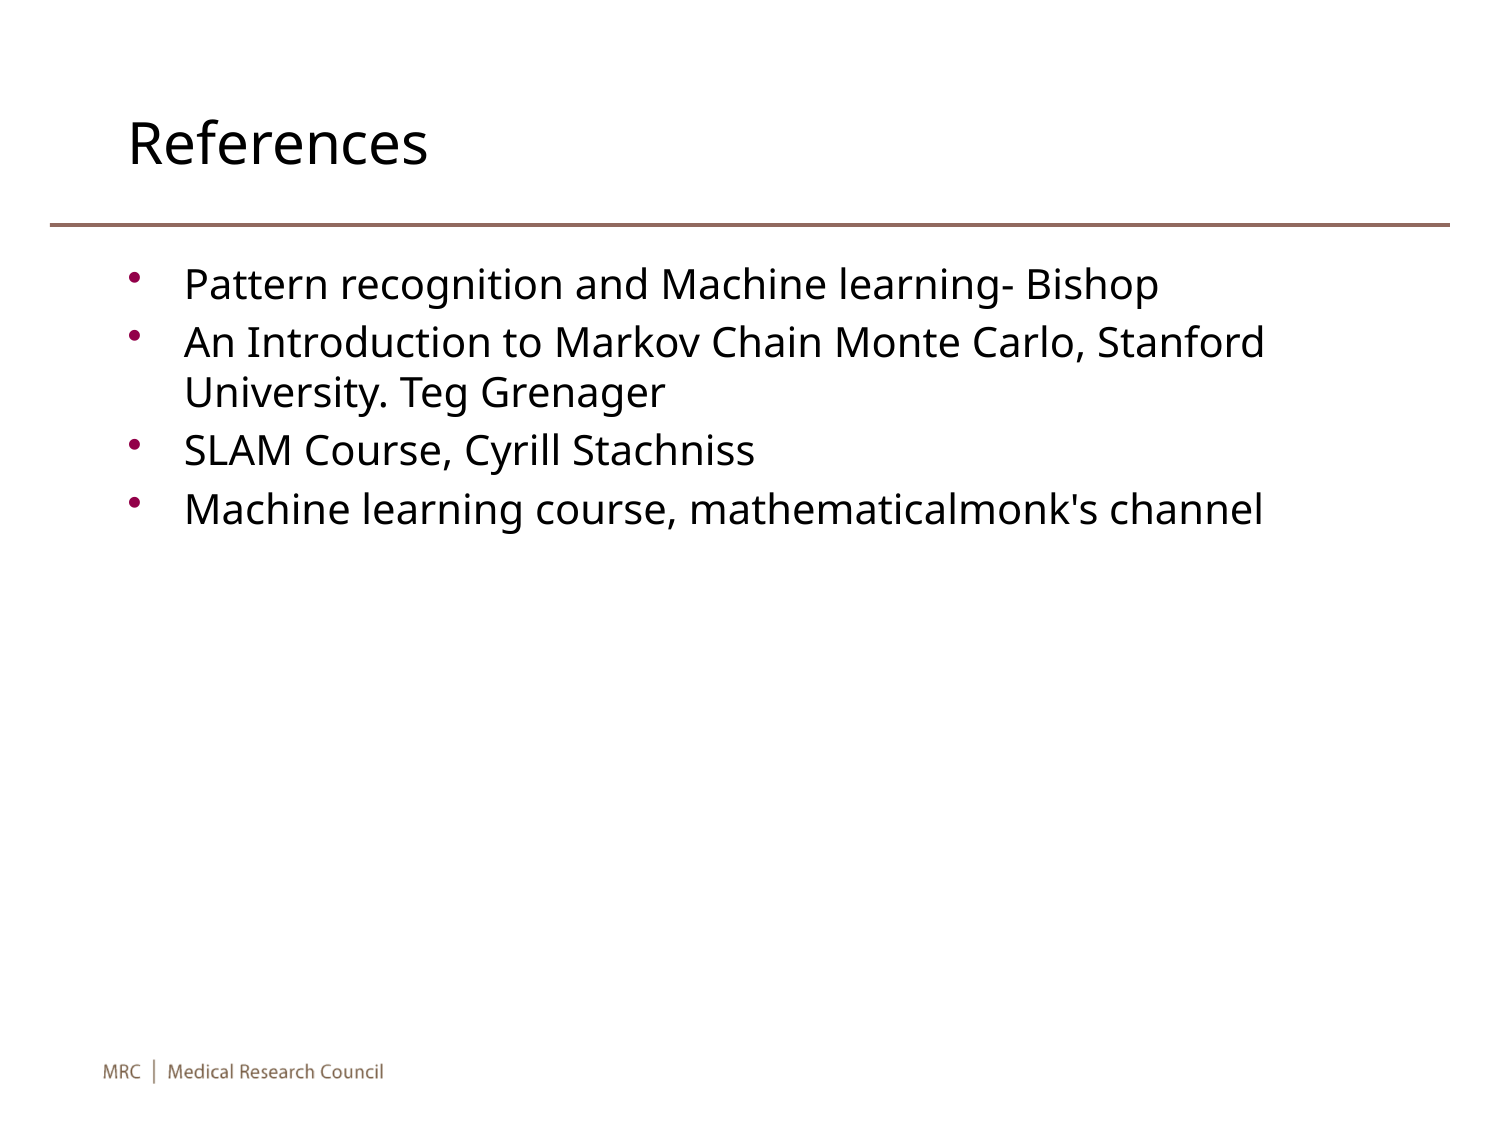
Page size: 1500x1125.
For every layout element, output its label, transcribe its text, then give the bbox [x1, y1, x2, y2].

list Pattern recognition and Machine learning- Bishop An Introduction to Markov Chain Monte Carlo, Stanford University. Teg Grenager SLAM Course, Cyrill Stachniss Machine learning course, mathematicalmonk's channel [112, 249, 1388, 1000]
picture [100, 1058, 384, 1084]
title References [112, 75, 1397, 208]
